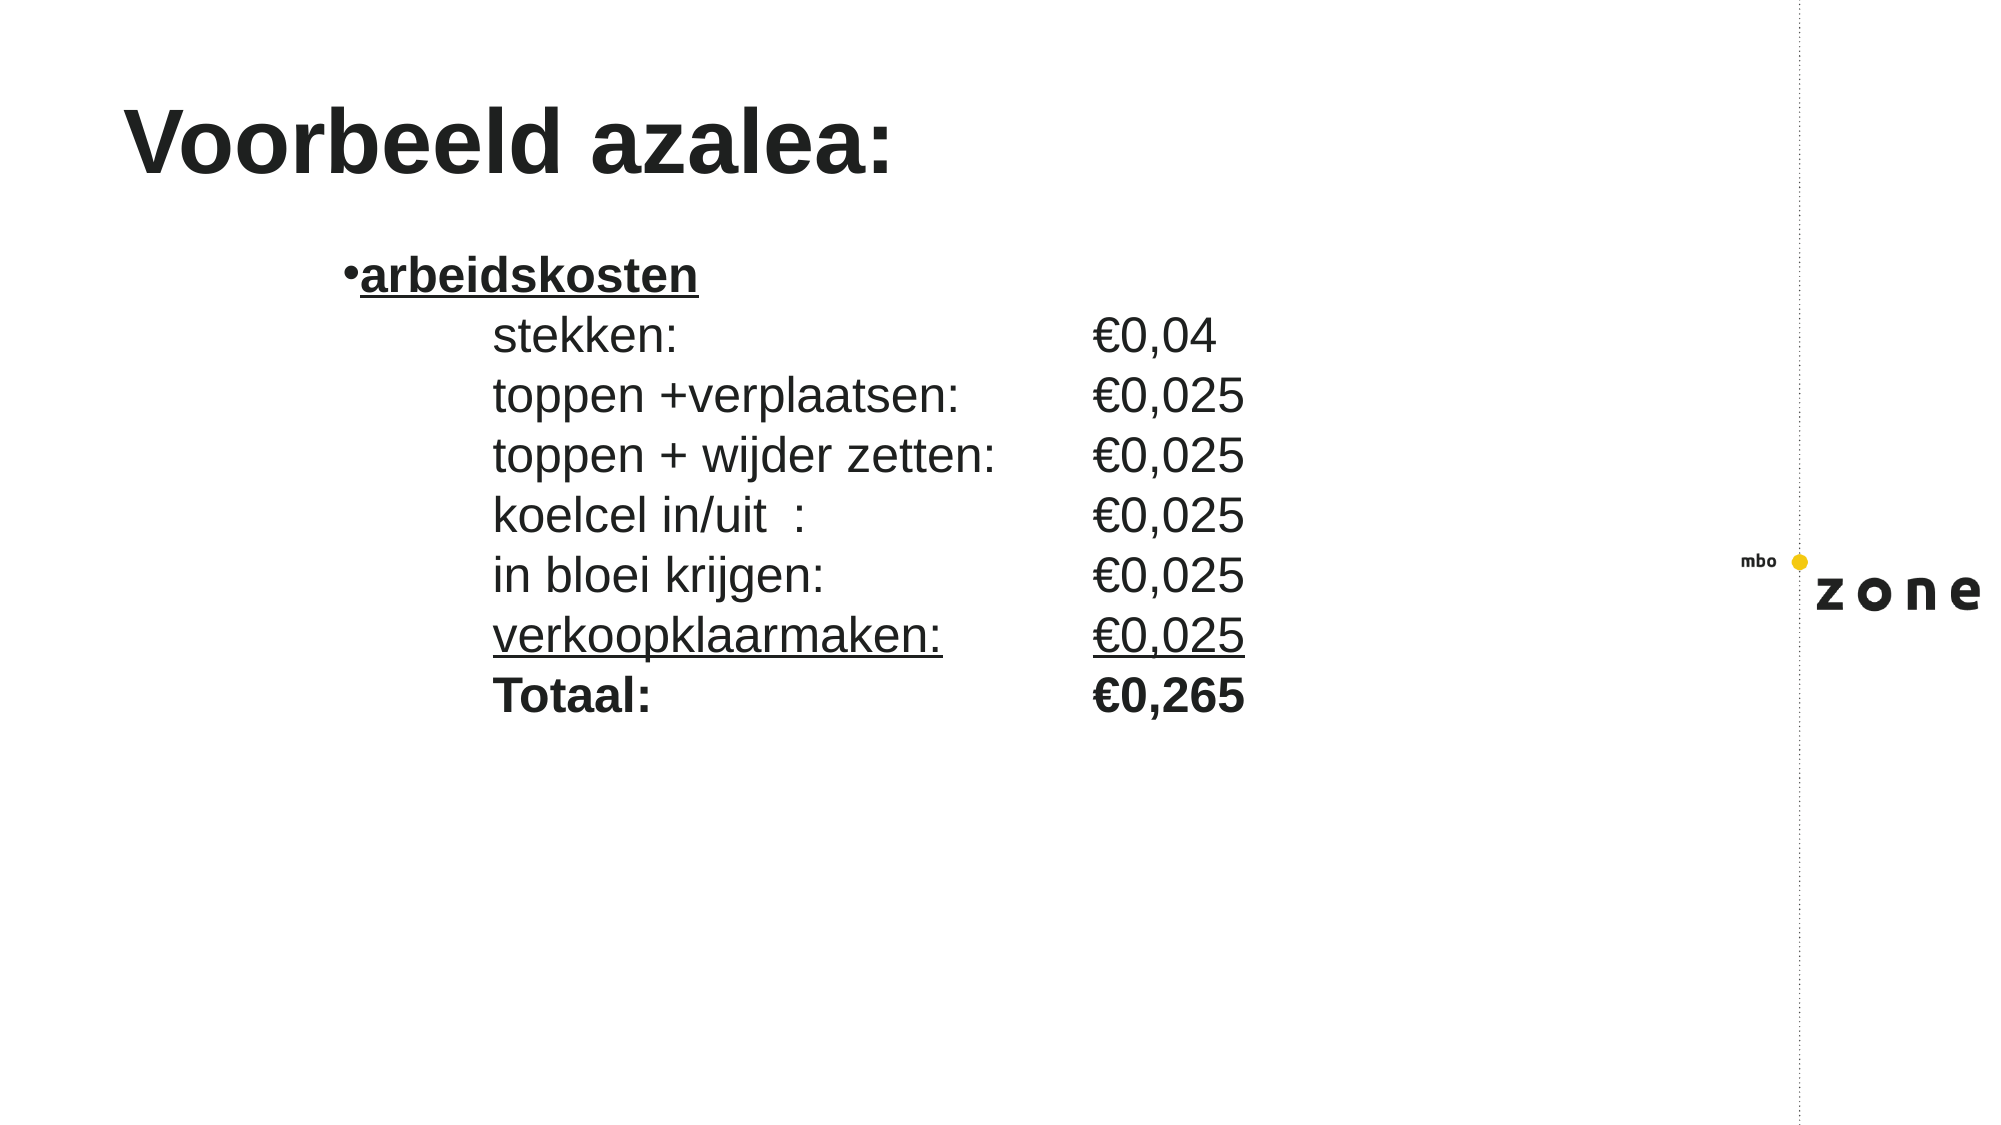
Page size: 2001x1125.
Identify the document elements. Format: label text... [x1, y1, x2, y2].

list arbeidskosten stekken: €0,04 toppen +verplaatsen: €0,025 toppen + wijder zetten: €0,025 koelcel in/uit : €0,025 in bloei krijgen: €0,025 verkoopklaarmaken: €0,025 Totaal: €0,265 [342, 242, 1524, 1010]
title Voorbeeld azalea: [124, 94, 1592, 213]
picture [1596, 0, 2001, 1125]
